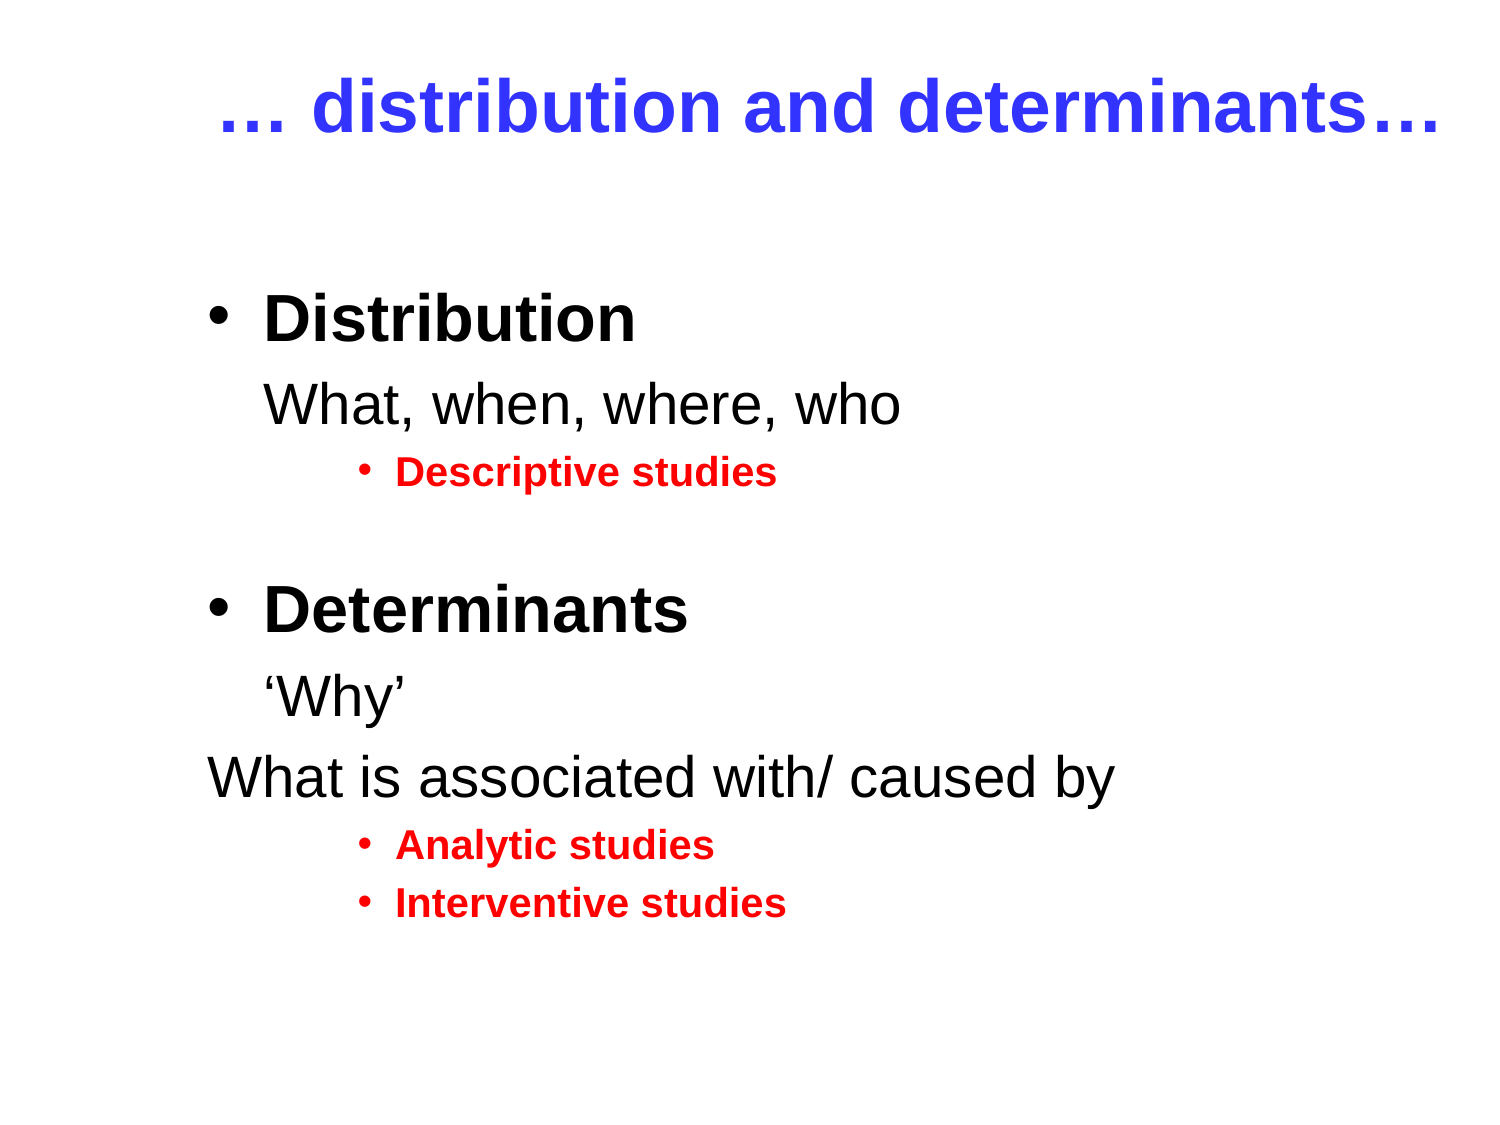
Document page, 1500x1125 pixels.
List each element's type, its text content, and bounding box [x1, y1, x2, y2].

list Distribution What, when, where, who Descriptive studies Determinants ‘Why’ What is associated with/ caused by Analytic studies Interventive studies [192, 267, 1468, 988]
title … distribution and determinants… [192, 8, 1468, 197]
